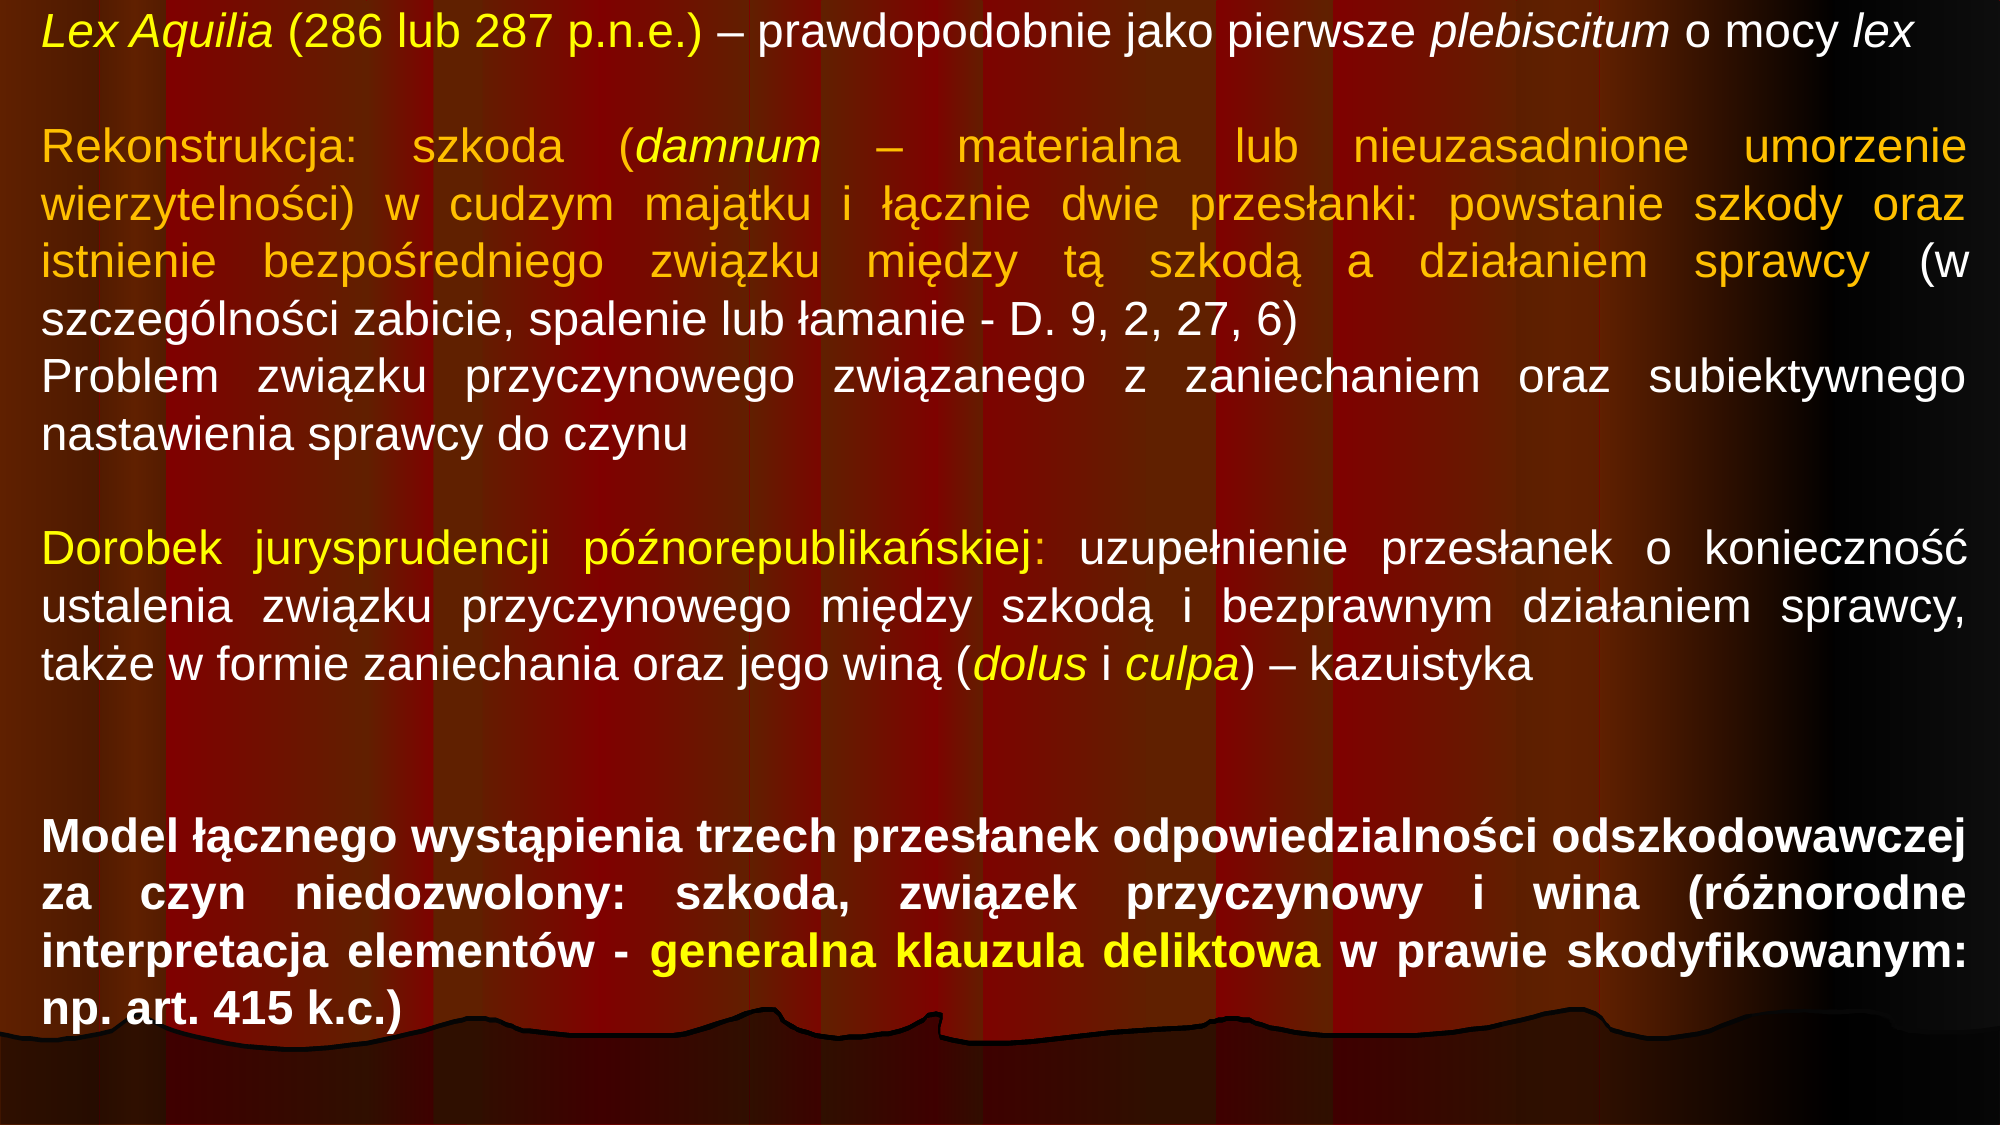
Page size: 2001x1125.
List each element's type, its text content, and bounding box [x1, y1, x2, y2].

list Lex Aquilia (286 lub 287 p.n.e.) – prawdopodobnie jako pierwsze plebiscitum o mocy lex Rekonstrukcja: szkoda (damnum – materialna lub nieuzasadnione umorzenie wierzytelności) w cudzym majątku i łącznie dwie przesłanki: powstanie szkody oraz istnienie bezpośredniego związku między tą szkodą a działaniem sprawcy (w szczególności zabicie, spalenie lub łamanie - D. 9, 2, 27, 6) Problem związku przyczynowego związanego z zaniechaniem oraz subiektywnego nastawienia sprawcy do czynu Dorobek jurysprudencji późnorepublikańskiej: uzupełnienie przesłanek o konieczność ustalenia związku przyczynowego między szkodą i bezprawnym działaniem sprawcy, także w formie zaniechania oraz jego winą (dolus i culpa) – kazuistyka Model łącznego wystąpienia trzech przesłanek odpowiedzialności odszkodowawczej za czyn niedozwolony: szkoda, związek przyczynowy i wina (różnorodne interpretacja elementów - generalna klauzula deliktowa w prawie skodyfikowanym: np. art. 415 k.c.) [40, 0, 1970, 1125]
